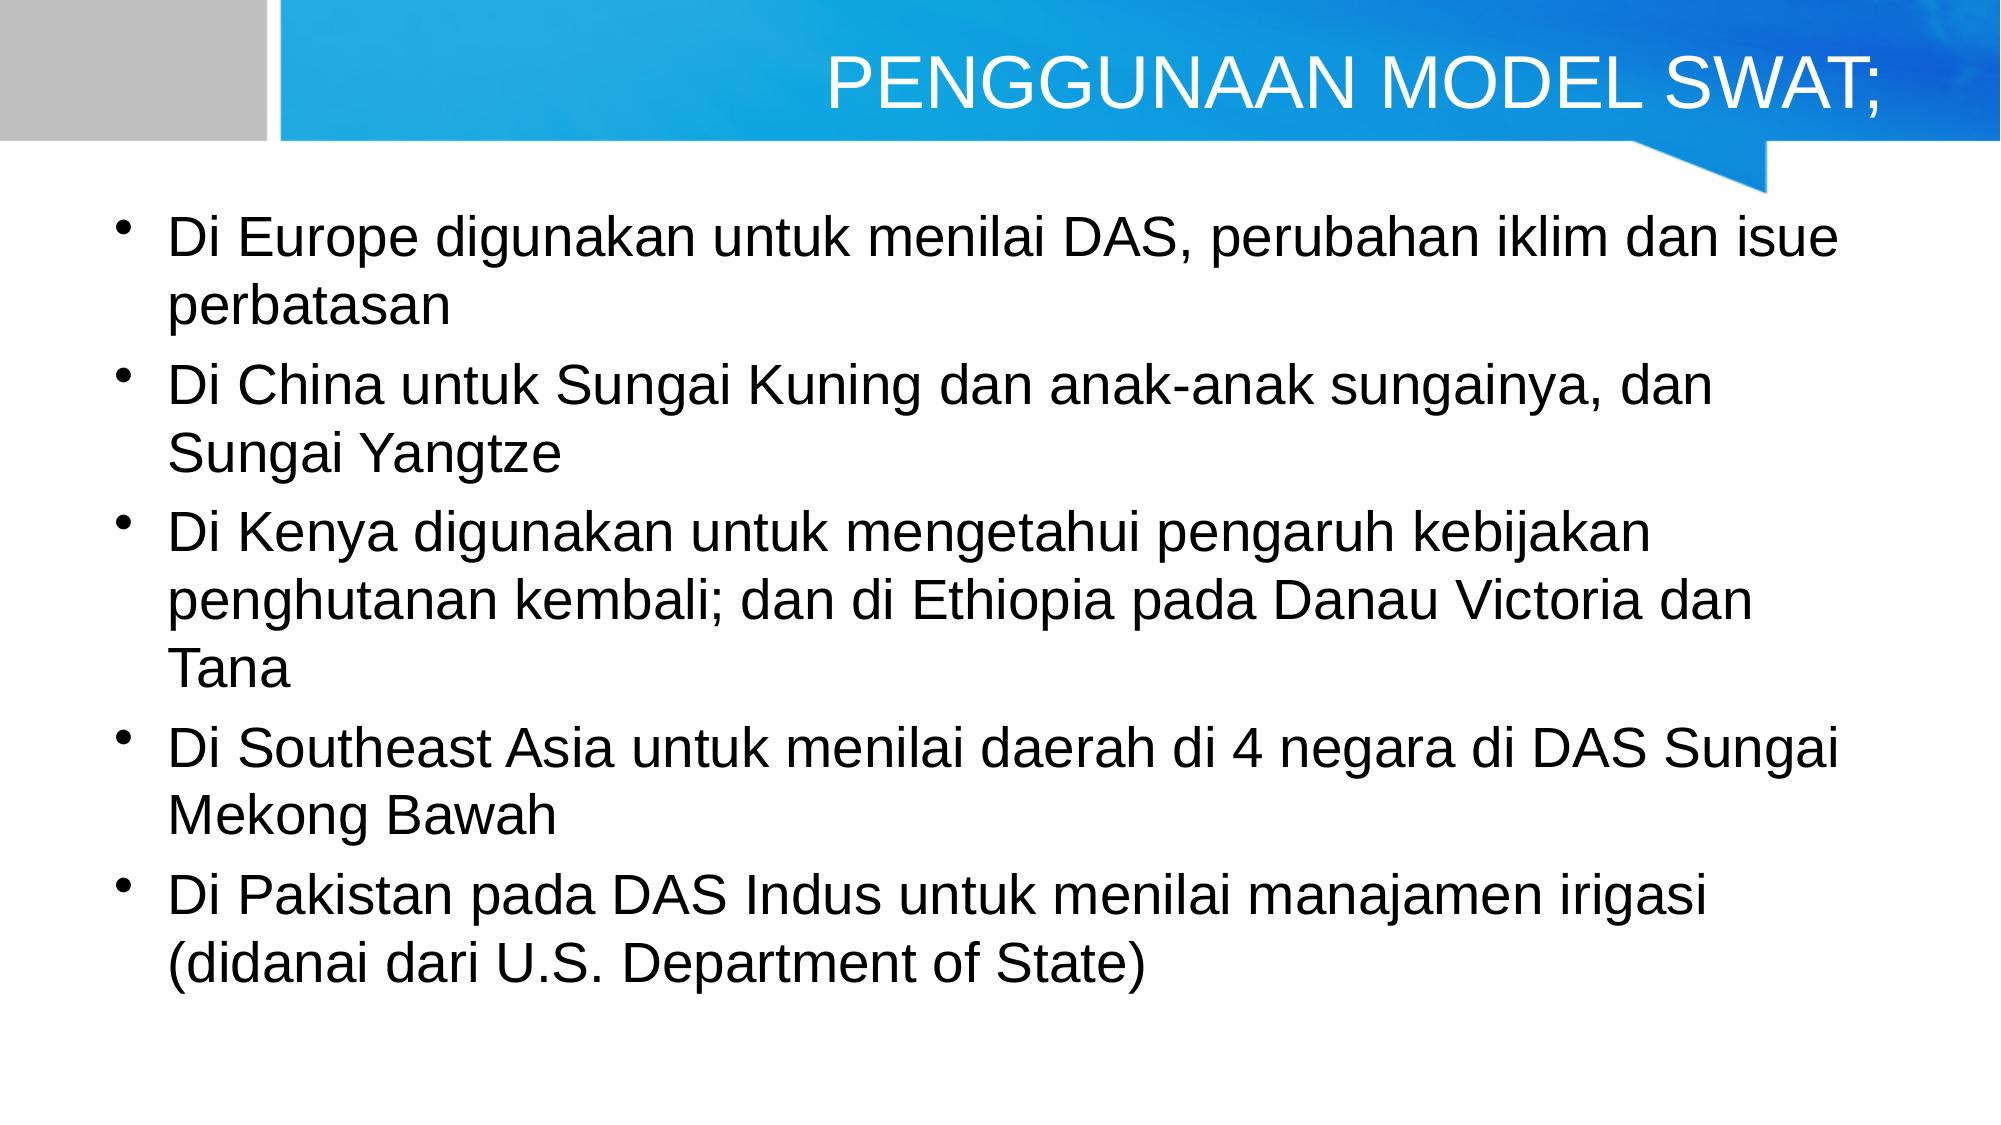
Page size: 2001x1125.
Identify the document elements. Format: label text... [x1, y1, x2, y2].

title PENGGUNAAN MODEL SWAT; [99, 30, 1901, 127]
picture [0, 0, 2000, 1125]
list Di Europe digunakan untuk menilai DAS, perubahan iklim dan isue perbatasan Di China untuk Sungai Kuning dan anak-anak sungainya, dan Sungai Yangtze Di Kenya digunakan untuk mengetahui pengaruh kebijakan penghutanan kembali; dan di Ethiopia pada Danau Victoria dan Tana Di Southeast Asia untuk menilai daerah di 4 negara di DAS Sungai Mekong Bawah Di Pakistan pada DAS Indus untuk menilai manajamen irigasi (didanai dari U.S. Department of State) [99, 192, 1901, 1006]
